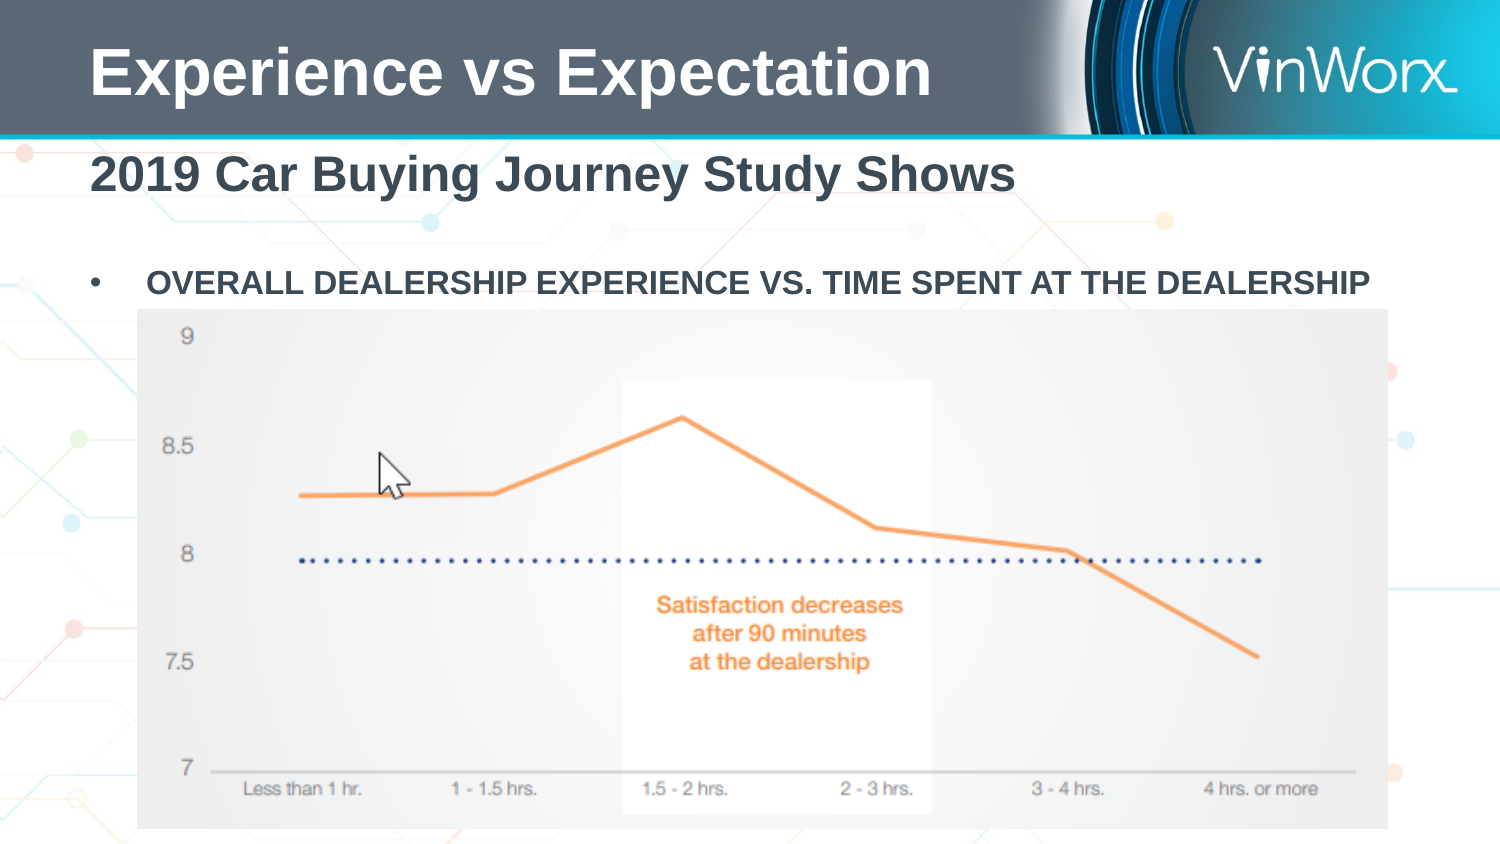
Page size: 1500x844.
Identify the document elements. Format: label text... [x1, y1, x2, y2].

picture [0, 0, 1500, 844]
title Experience vs Expectation [75, 21, 1038, 106]
list 2019 Car Buying Journey Study Shows OVERALL DEALERSHIP EXPERIENCE VS. TIME SPENT AT THE DEALERSHIP [75, 134, 1425, 297]
picture [1182, 114, 1190, 133]
